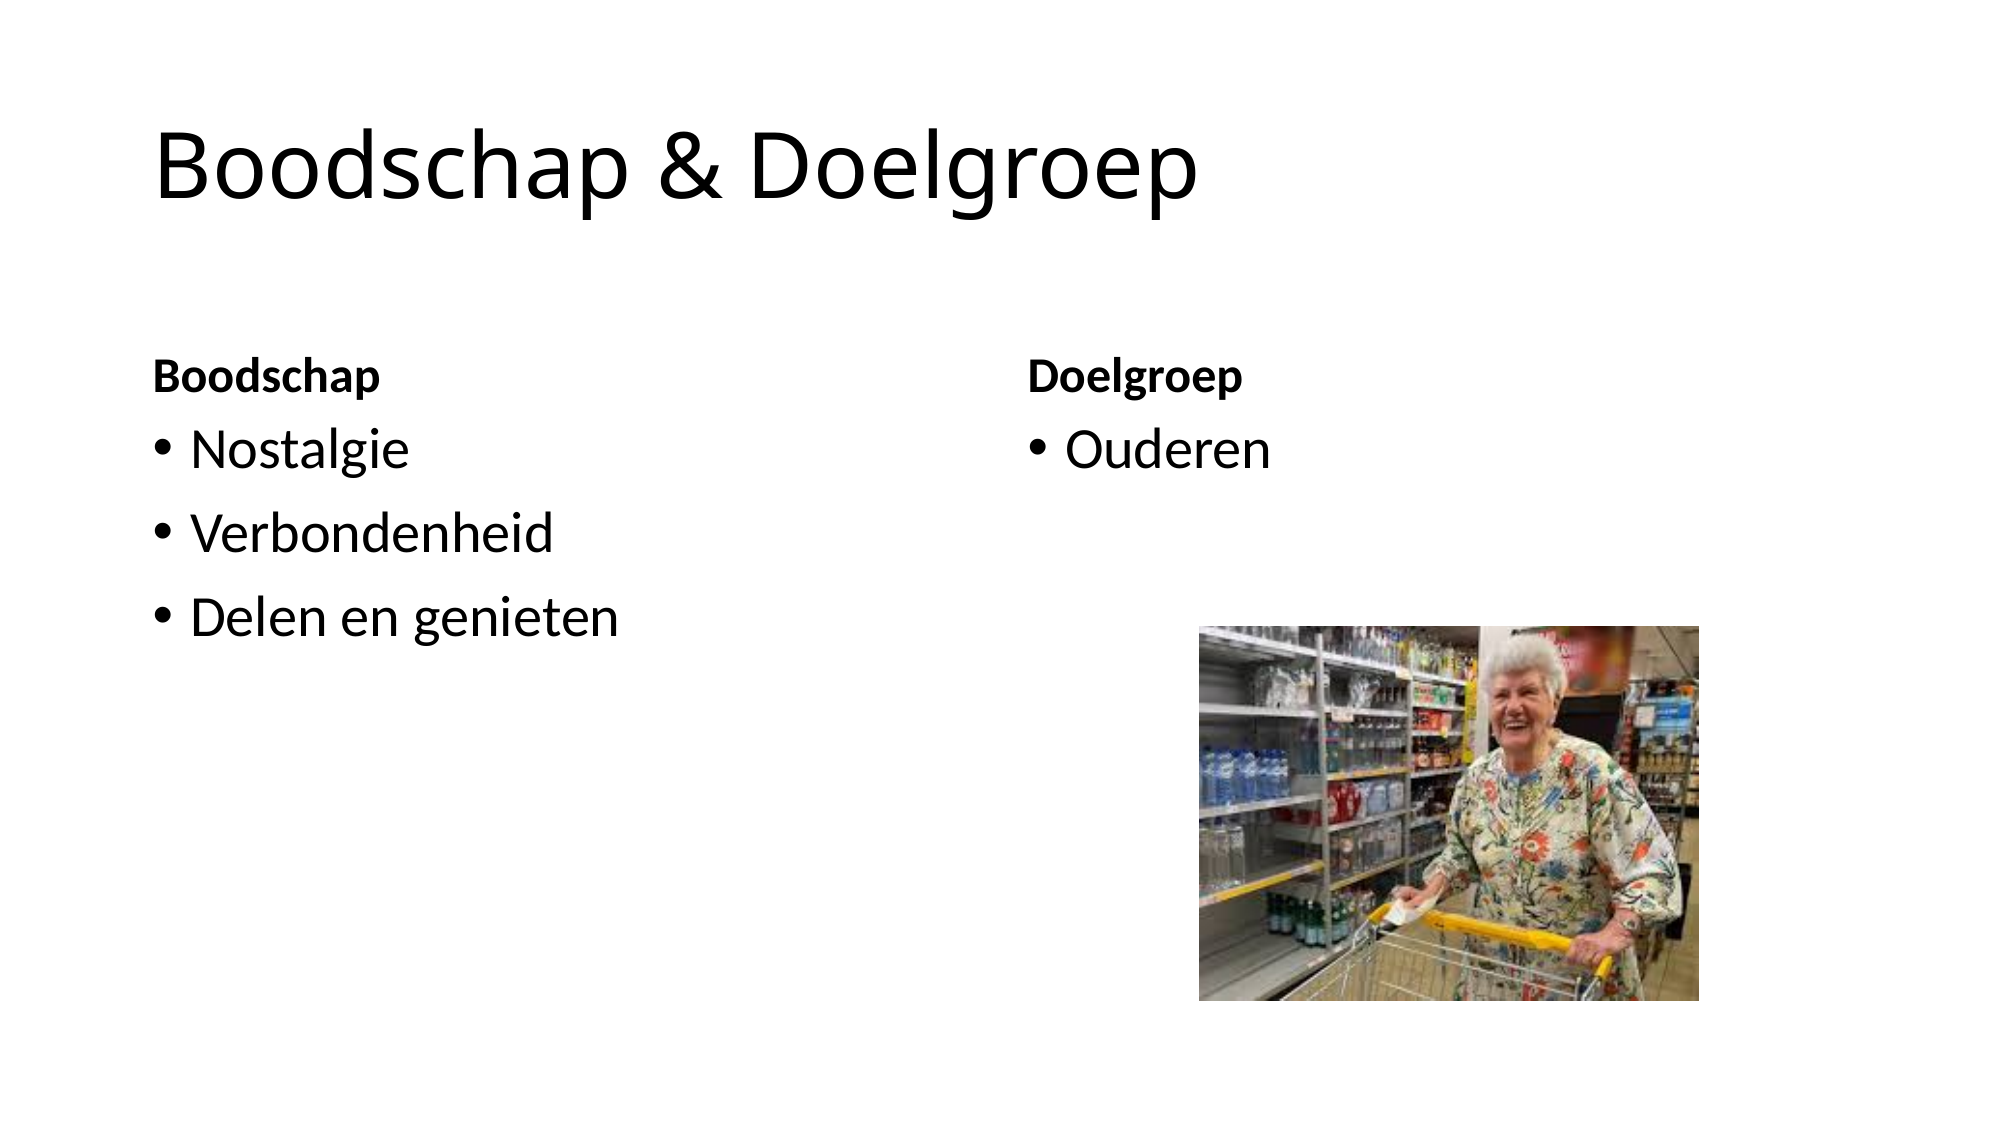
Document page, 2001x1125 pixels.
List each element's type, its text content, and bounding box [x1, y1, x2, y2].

title Boodschap & Doelgroep [137, 59, 1863, 278]
picture [1199, 626, 1699, 1001]
list Ouderen [1012, 410, 1863, 1016]
list Boodschap [137, 275, 984, 410]
list Nostalgie Verbondenheid Delen en genieten [137, 410, 984, 1016]
list Doelgroep [1012, 275, 1863, 410]
